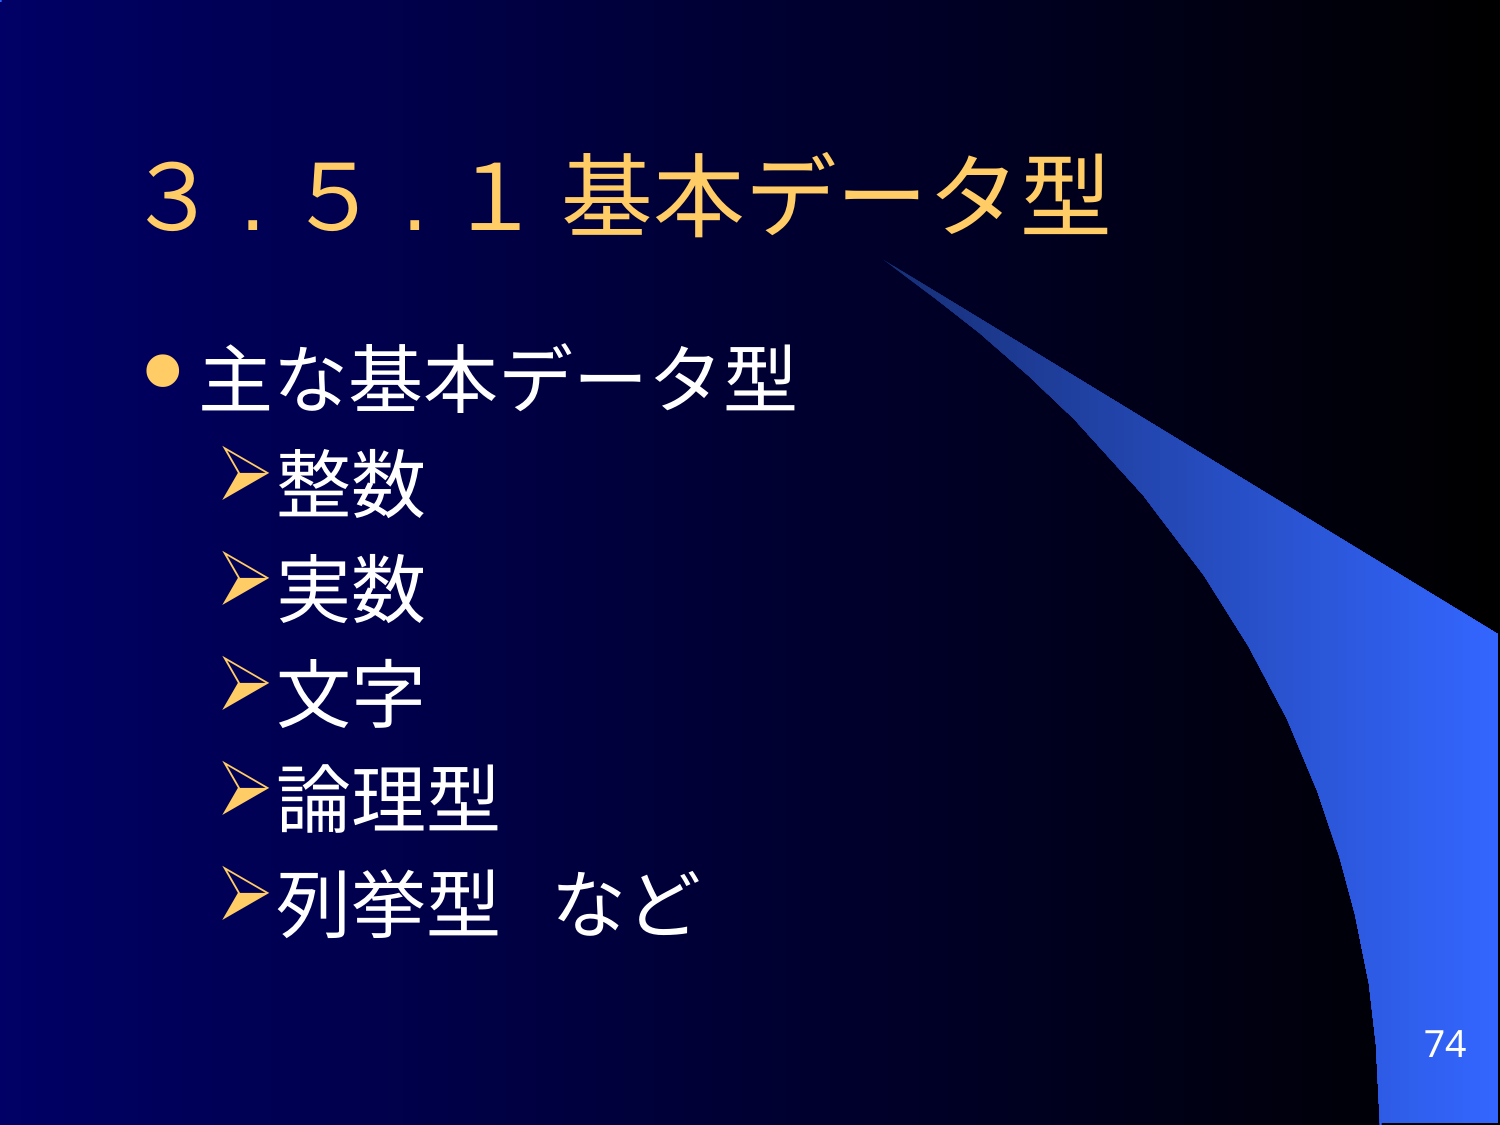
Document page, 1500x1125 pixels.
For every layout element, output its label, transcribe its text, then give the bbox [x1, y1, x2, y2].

list 主な基本データ型 整数 実数 文字 論理型 列挙型 など [111, 324, 1388, 1071]
title ３.５.１ 基本データ型 [111, 99, 1438, 288]
text_box 74 [1328, 1008, 1482, 1071]
